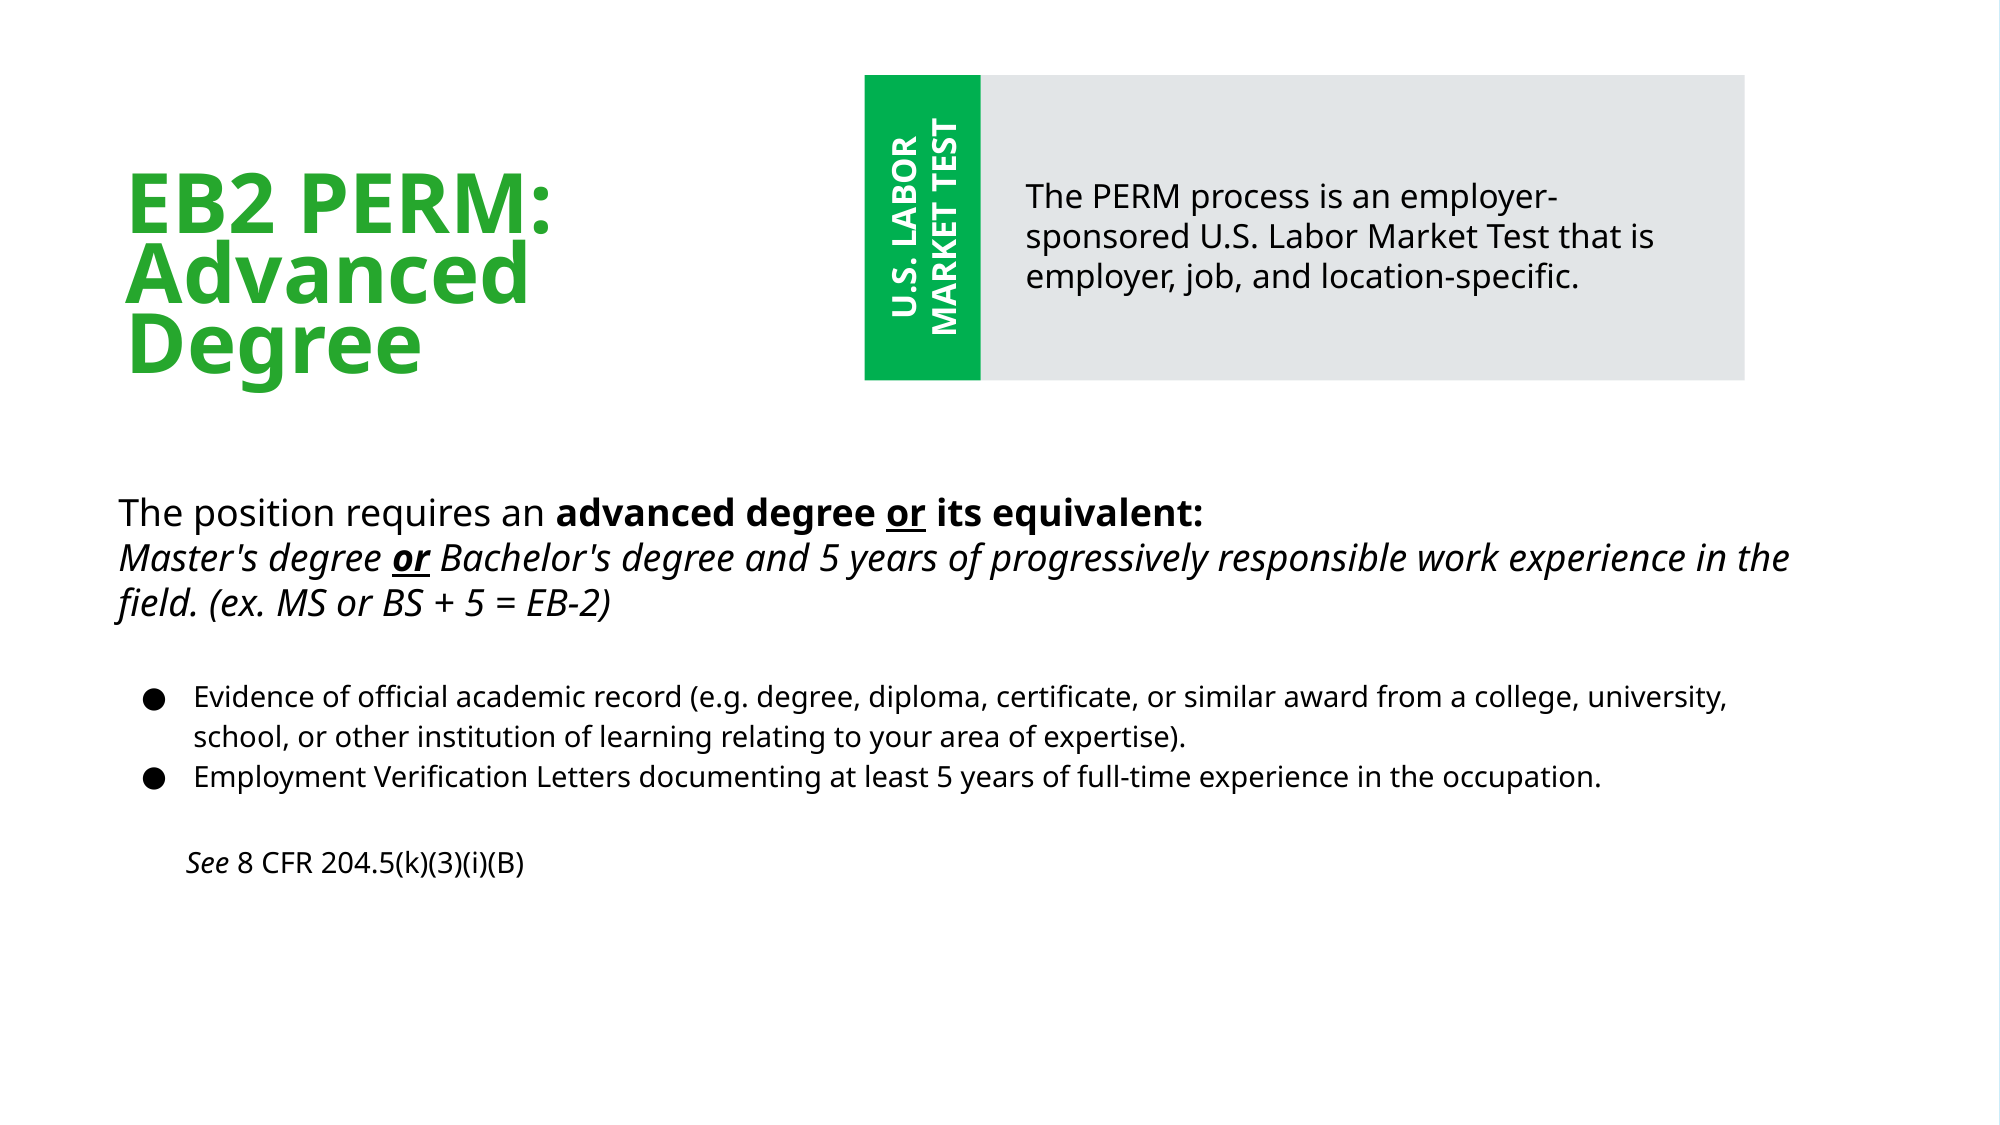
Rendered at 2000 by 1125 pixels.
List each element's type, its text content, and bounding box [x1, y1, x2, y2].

title EB2 PERM: Advanced Degree [125, 169, 849, 289]
list The PERM process is an employer-sponsored U.S. Labor Market Test that is employer, job, and location-specific. [981, 75, 1745, 381]
list U.S. LABOR MARKET TEST [864, 75, 981, 381]
text_box The position requires an advanced degree or its equivalent: Master's degree or Bachelor's degree and 5 years of progressively responsible work experience in the field. (ex. MS or BS + 5 = EB-2) Evidence of official academic record (e.g. degree, diploma, certificate, or similar award from a college, university, school, or other institution of learning relating to your area of expertise). Employment Verification Letters documenting at least 5 years of full-time experience in the occupation. See 8 CFR 204.5(k)(3)(i)(B) [103, 436, 1812, 1016]
